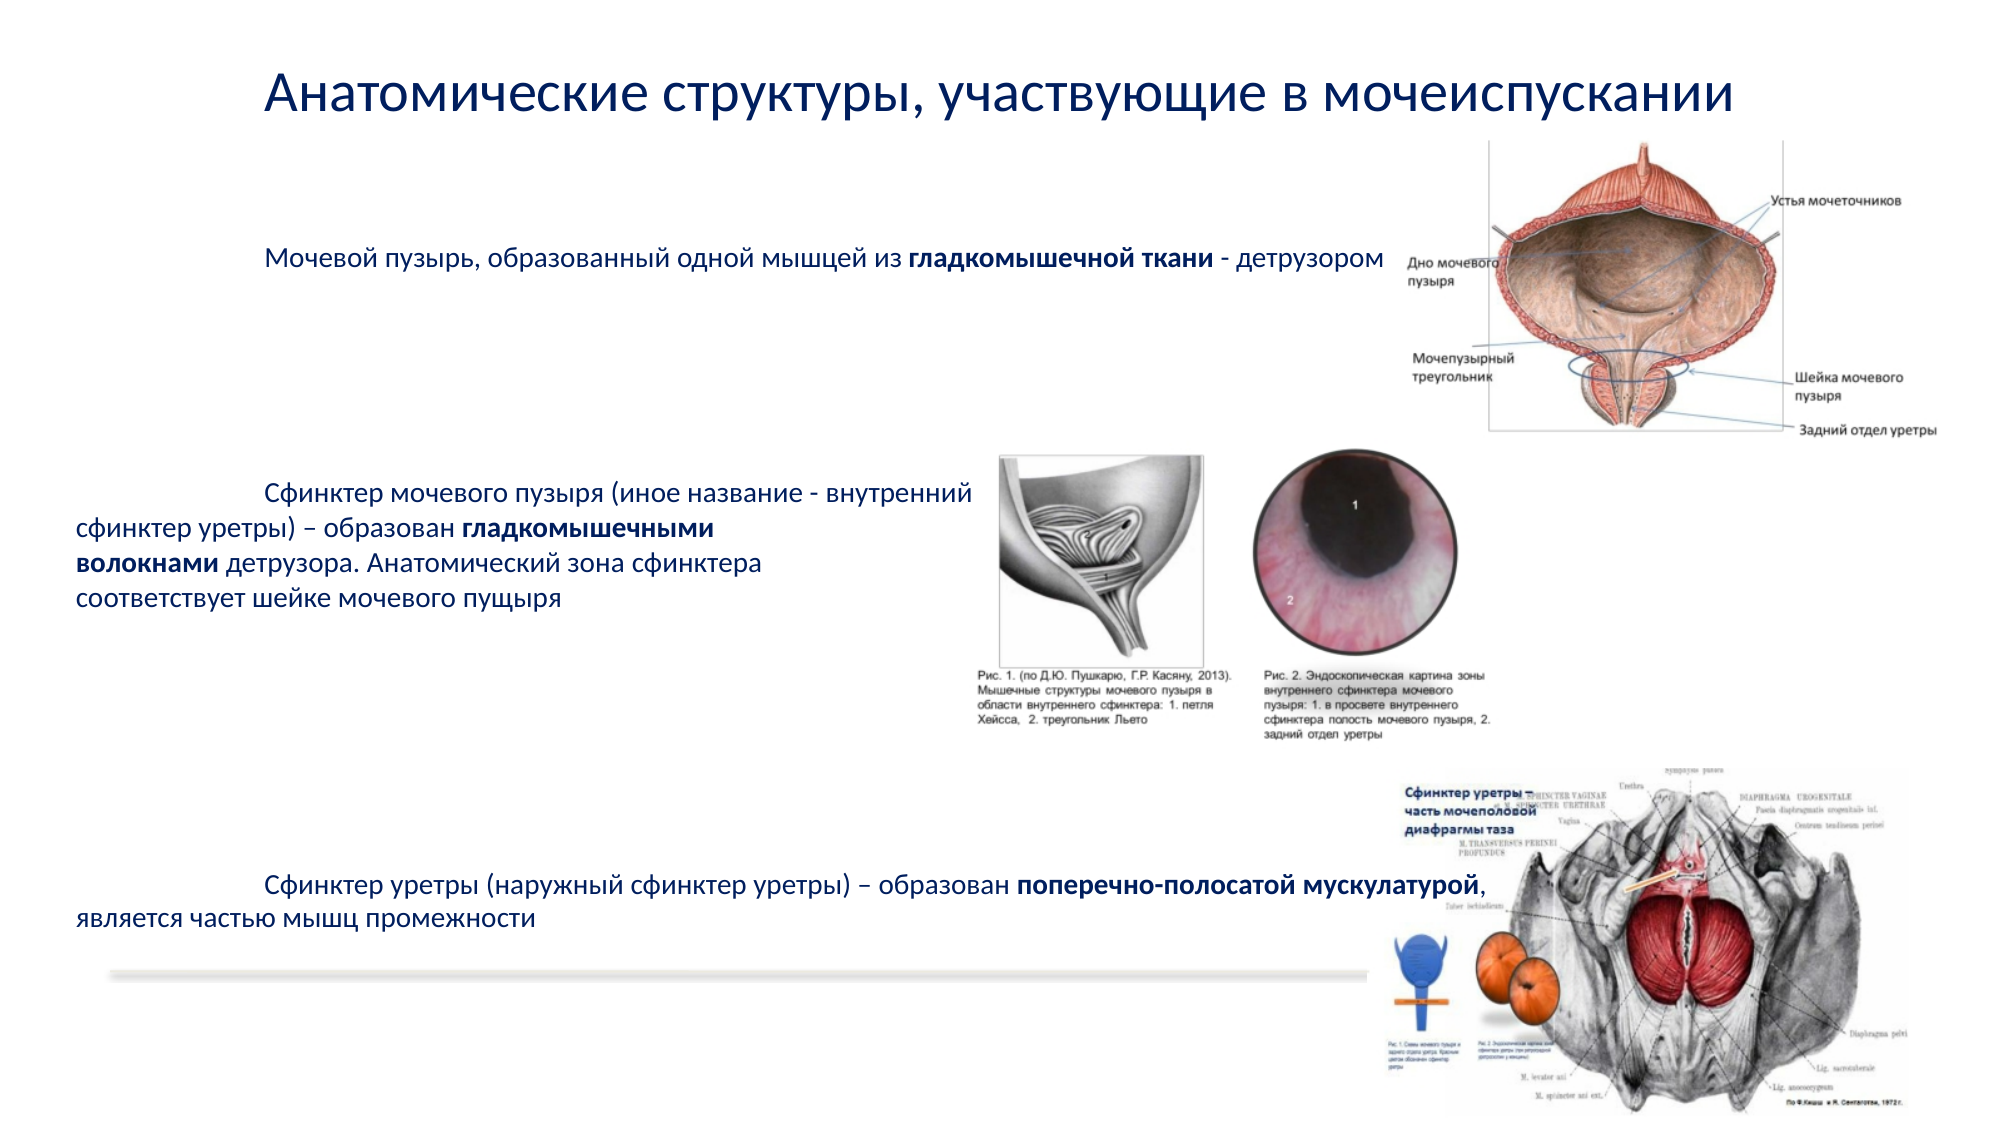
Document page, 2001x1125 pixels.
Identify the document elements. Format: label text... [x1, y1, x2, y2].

picture [969, 138, 1949, 751]
text_box [110, 969, 1362, 974]
picture [1367, 767, 1987, 1118]
text_box Анатомические структуры, участвующие в мочеиспускании Мочевой пузырь, образованный одной мышцей из гладкомышечной ткани - детрузором Сфинктер мочевого пузыря (иное название - внутренний сфинктер уретры) – образован гладкомышечными волокнами детрузора. Анатомический зона сфинктера соответствует шейке мочевого пущыря Сфинктер уретры (наружный сфинктер уретры) – образован поперечно-полосатой мускулатурой, является частью мышц промежности [75, 52, 1739, 935]
